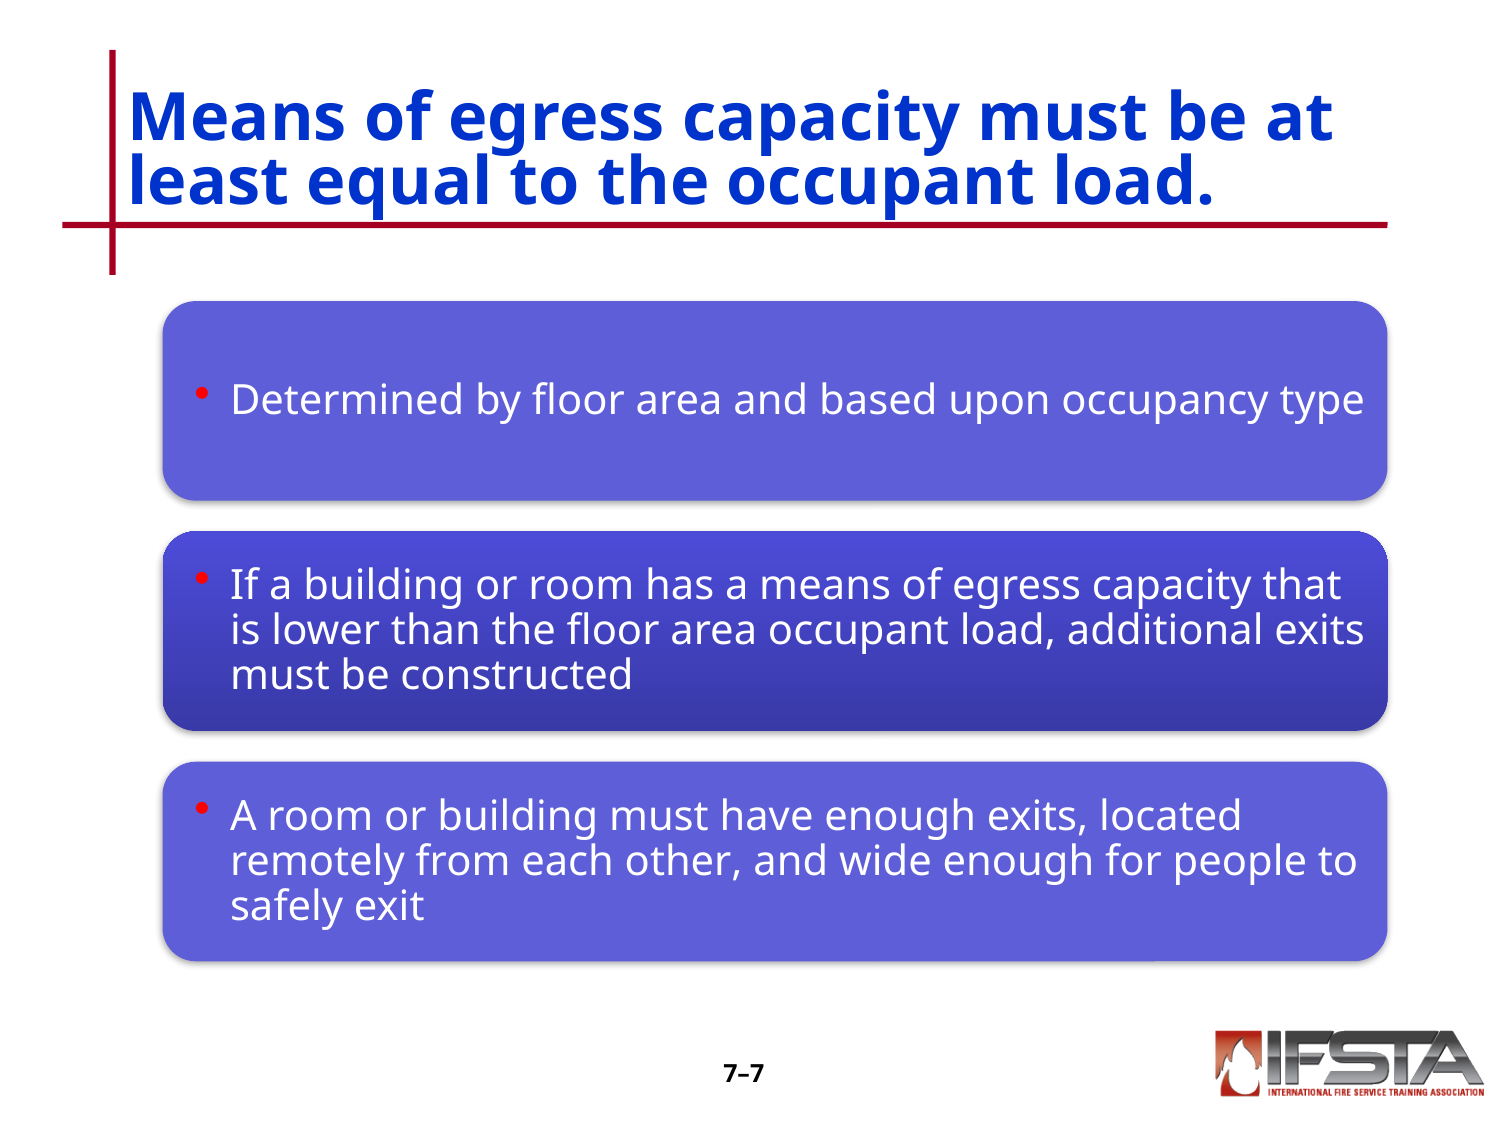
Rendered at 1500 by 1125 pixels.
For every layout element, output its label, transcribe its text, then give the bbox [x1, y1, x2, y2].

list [162, 262, 1388, 1001]
picture [1215, 1030, 1485, 1099]
title Means of egress capacity must be at least equal to the occupant load. [112, 81, 1388, 257]
slide_number 7–6 [587, 1050, 900, 1125]
